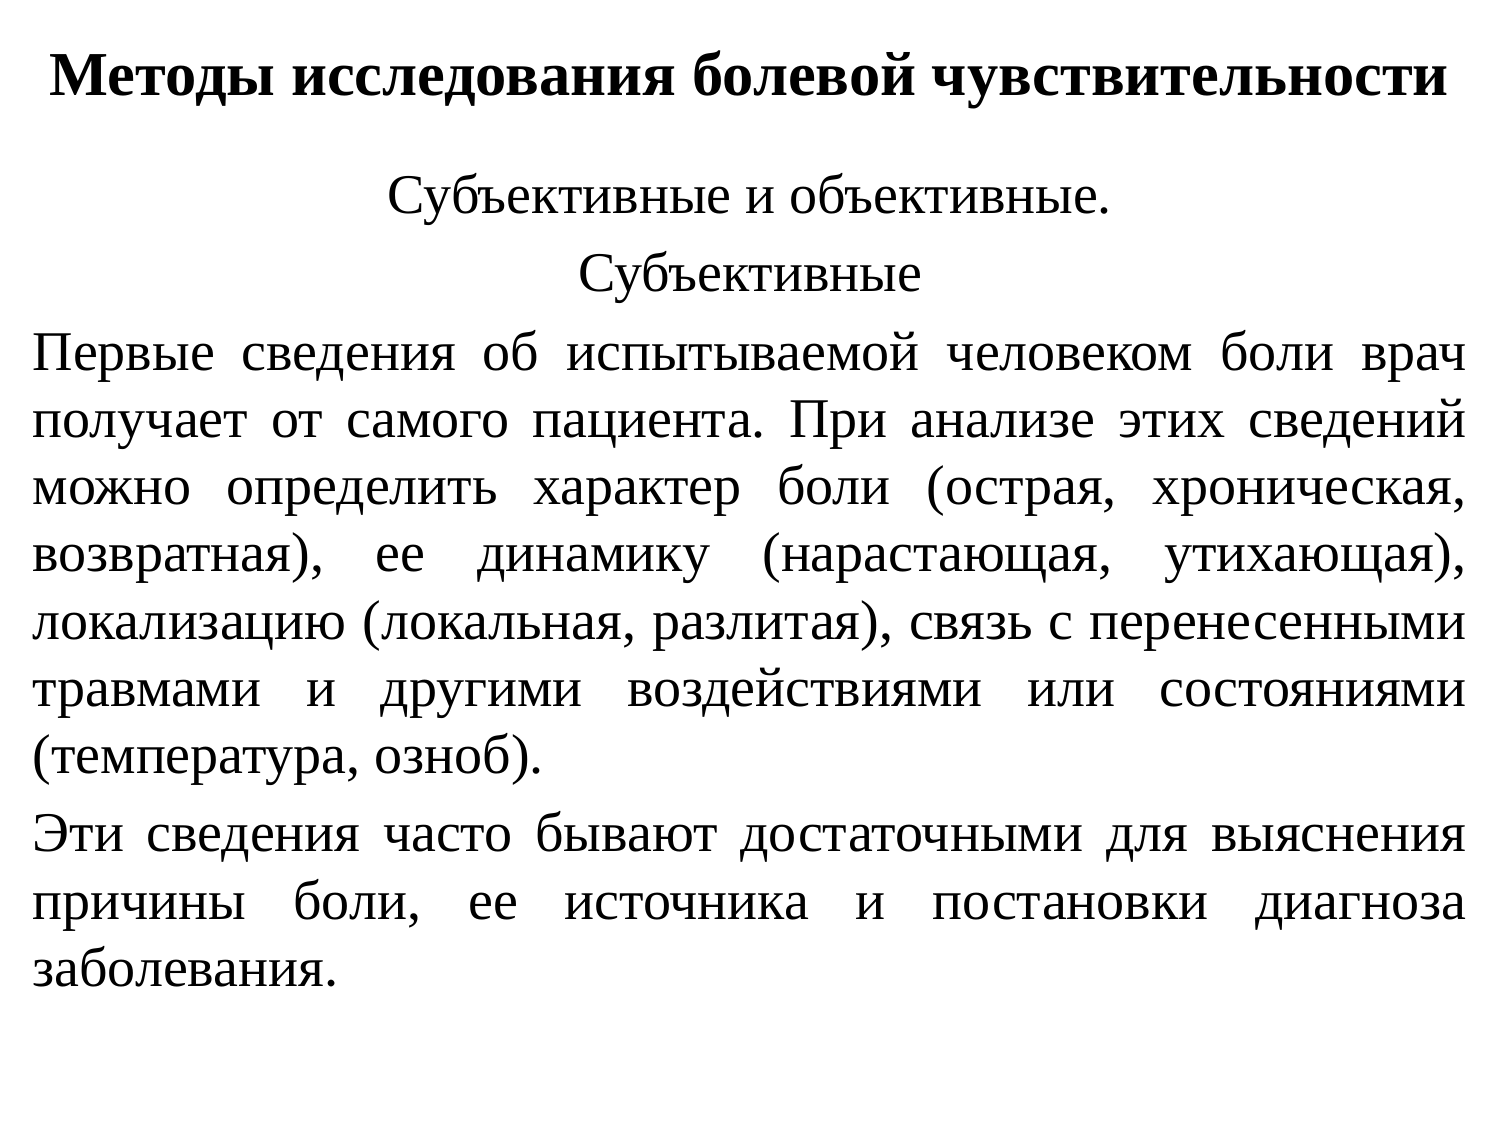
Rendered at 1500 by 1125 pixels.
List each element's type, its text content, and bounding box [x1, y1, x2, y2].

title Методы исследования болевой чувствительности [0, 41, 1500, 99]
list Субъективные и объективные. Субъективные Первые сведения об испытываемой человеком боли врач получает от самого пациента. При анализе этих сведений можно определить характер боли (острая, хроническая, возвратная), ее динамику (нарастающая, утихающая), локализацию (локальная, разлитая), связь с перенесенными травмами и другими воздействиями или состояниями (температура, озноб). Эти сведения часто бывают достаточными для выяснения причины боли, ее источника и постановки диагноза заболевания. [17, 149, 1483, 1014]
